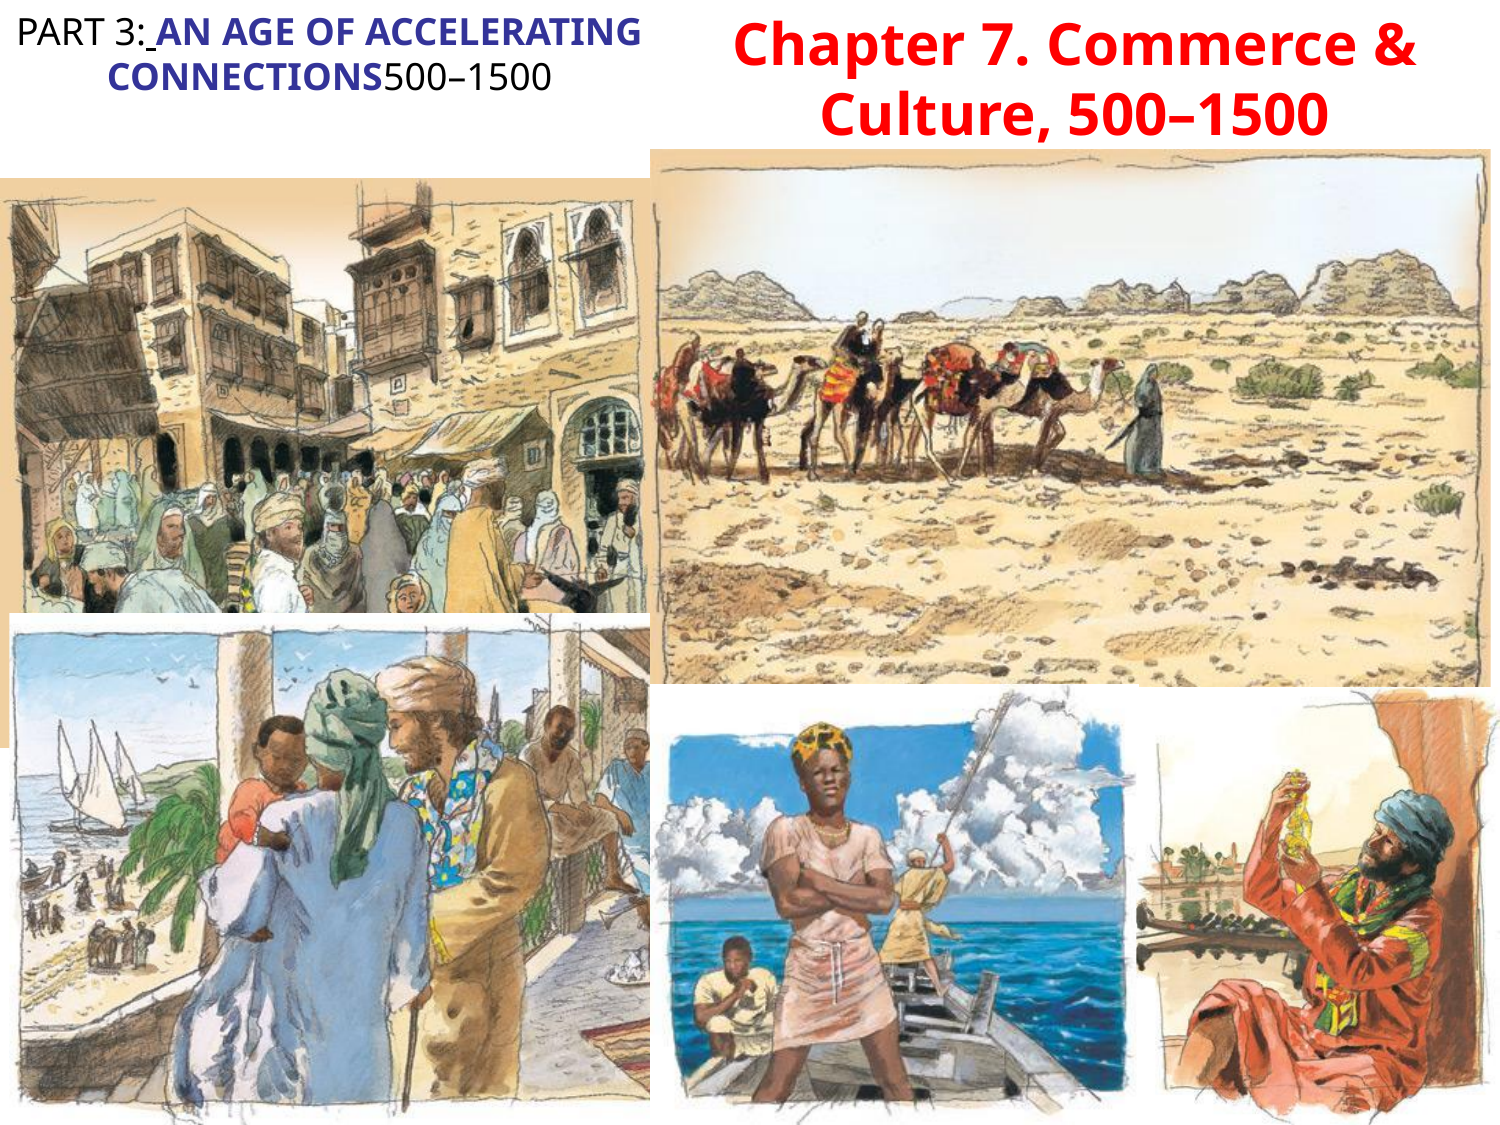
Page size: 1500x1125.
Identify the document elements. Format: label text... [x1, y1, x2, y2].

text_box [0, 179, 650, 748]
text_box PART 3: AN AGE OF ACCELERATING CONNECTIONS500–1500 [0, 0, 660, 179]
text_box [1136, 687, 1500, 1125]
text_box [9, 613, 650, 1125]
text_box [650, 684, 1139, 1125]
text_box [650, 149, 1491, 687]
title Chapter 7. Commerce & Culture, 500–1500 [660, 0, 1500, 150]
